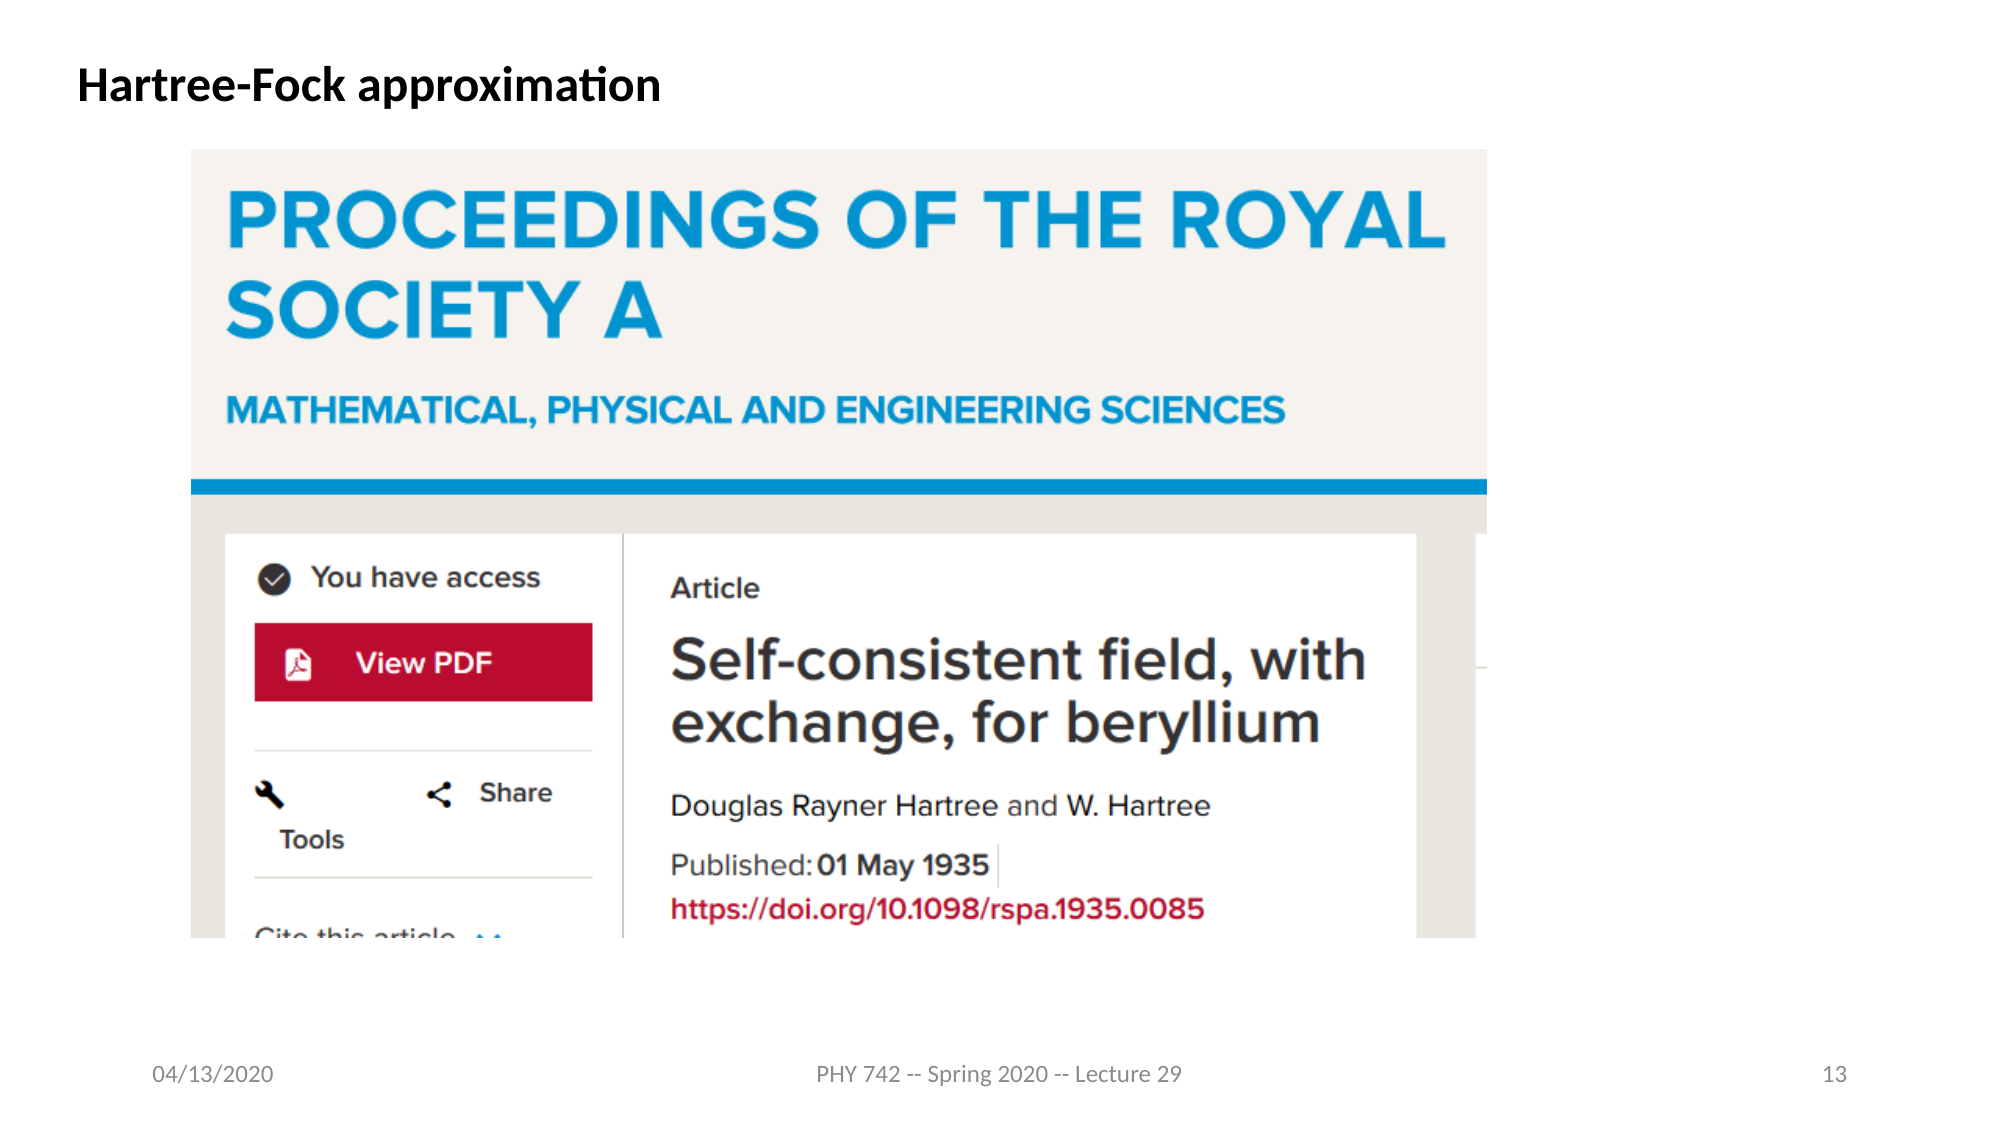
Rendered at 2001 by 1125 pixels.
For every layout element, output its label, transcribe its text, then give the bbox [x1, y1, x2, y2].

slide_number 13 [1412, 1042, 1863, 1103]
text_box Hartree-Fock approximation [62, 43, 1953, 119]
picture [191, 495, 1487, 938]
footer PHY 742 -- Spring 2020 -- Lecture 29 [662, 1042, 1338, 1103]
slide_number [137, 1042, 588, 1103]
picture [191, 149, 1487, 479]
